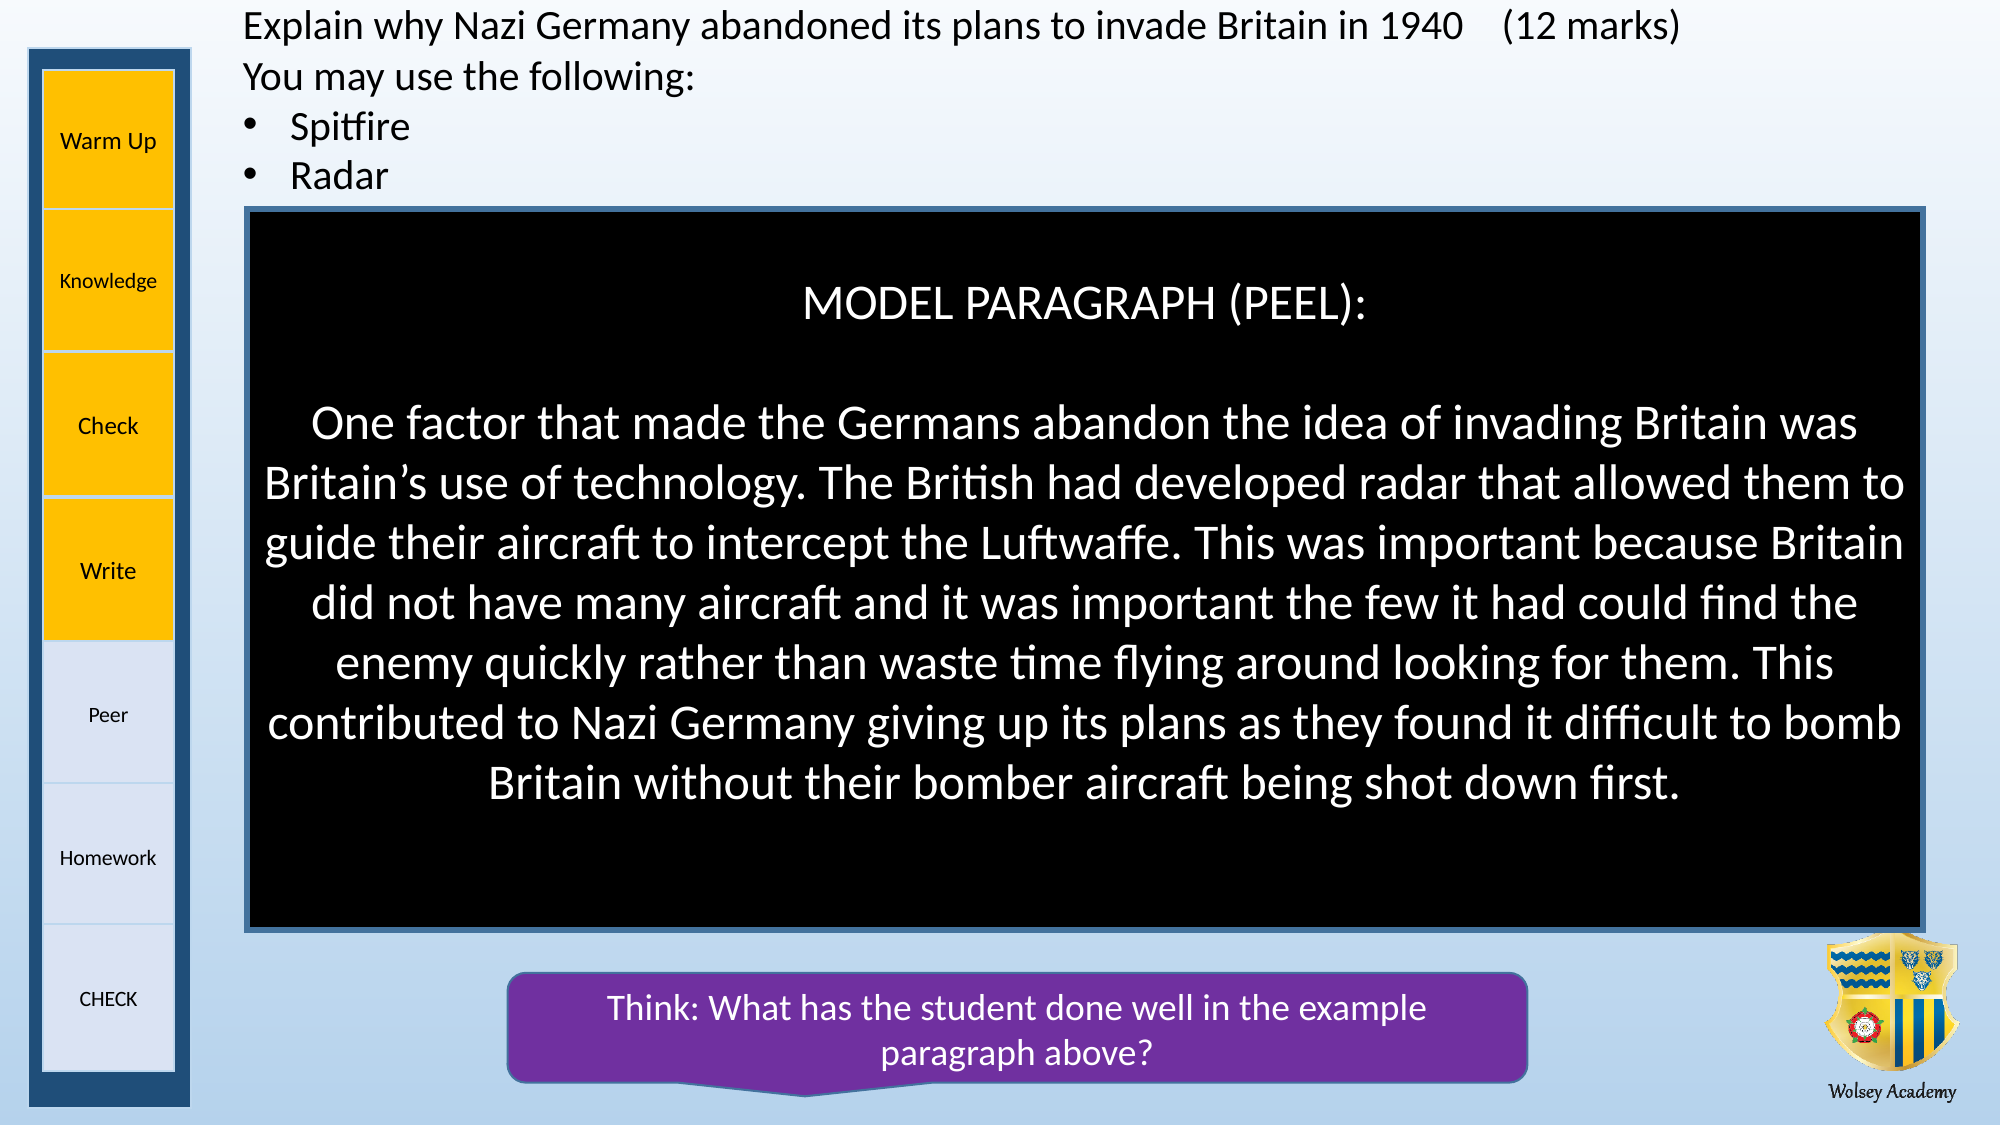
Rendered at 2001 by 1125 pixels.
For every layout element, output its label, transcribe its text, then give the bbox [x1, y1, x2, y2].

text_box Knowledge [42, 208, 175, 351]
text_box Explain why Nazi Germany abandoned its plans to invade Britain in 1940 (12 marks) You may use the following: Spitfire Radar [228, 0, 1944, 206]
picture [1824, 923, 1960, 1103]
text_box Peer [42, 640, 175, 782]
text_box Warm Up [42, 69, 175, 208]
text_box CHECK [42, 923, 175, 1072]
text_box Think: What has the student done well in the example paragraph above? [506, 971, 1529, 1098]
text_box MODEL PARAGRAPH (PEEL): One factor that made the Germans abandon the idea of invading Britain was Britain’s use of technology. The British had developed radar that allowed them to guide their aircraft to intercept the Luftwaffe. This was important because Britain did not have many aircraft and it was important the few it had could find the enemy quickly rather than waste time flying around looking for them. This contributed to Nazi Germany giving up its plans as they found it difficult to bomb Britain without their bomber aircraft being shot down first. [246, 208, 1924, 931]
text_box Homework [42, 782, 175, 923]
text_box Write [42, 496, 175, 640]
text_box Check [42, 351, 175, 496]
text_box [27, 47, 192, 1109]
